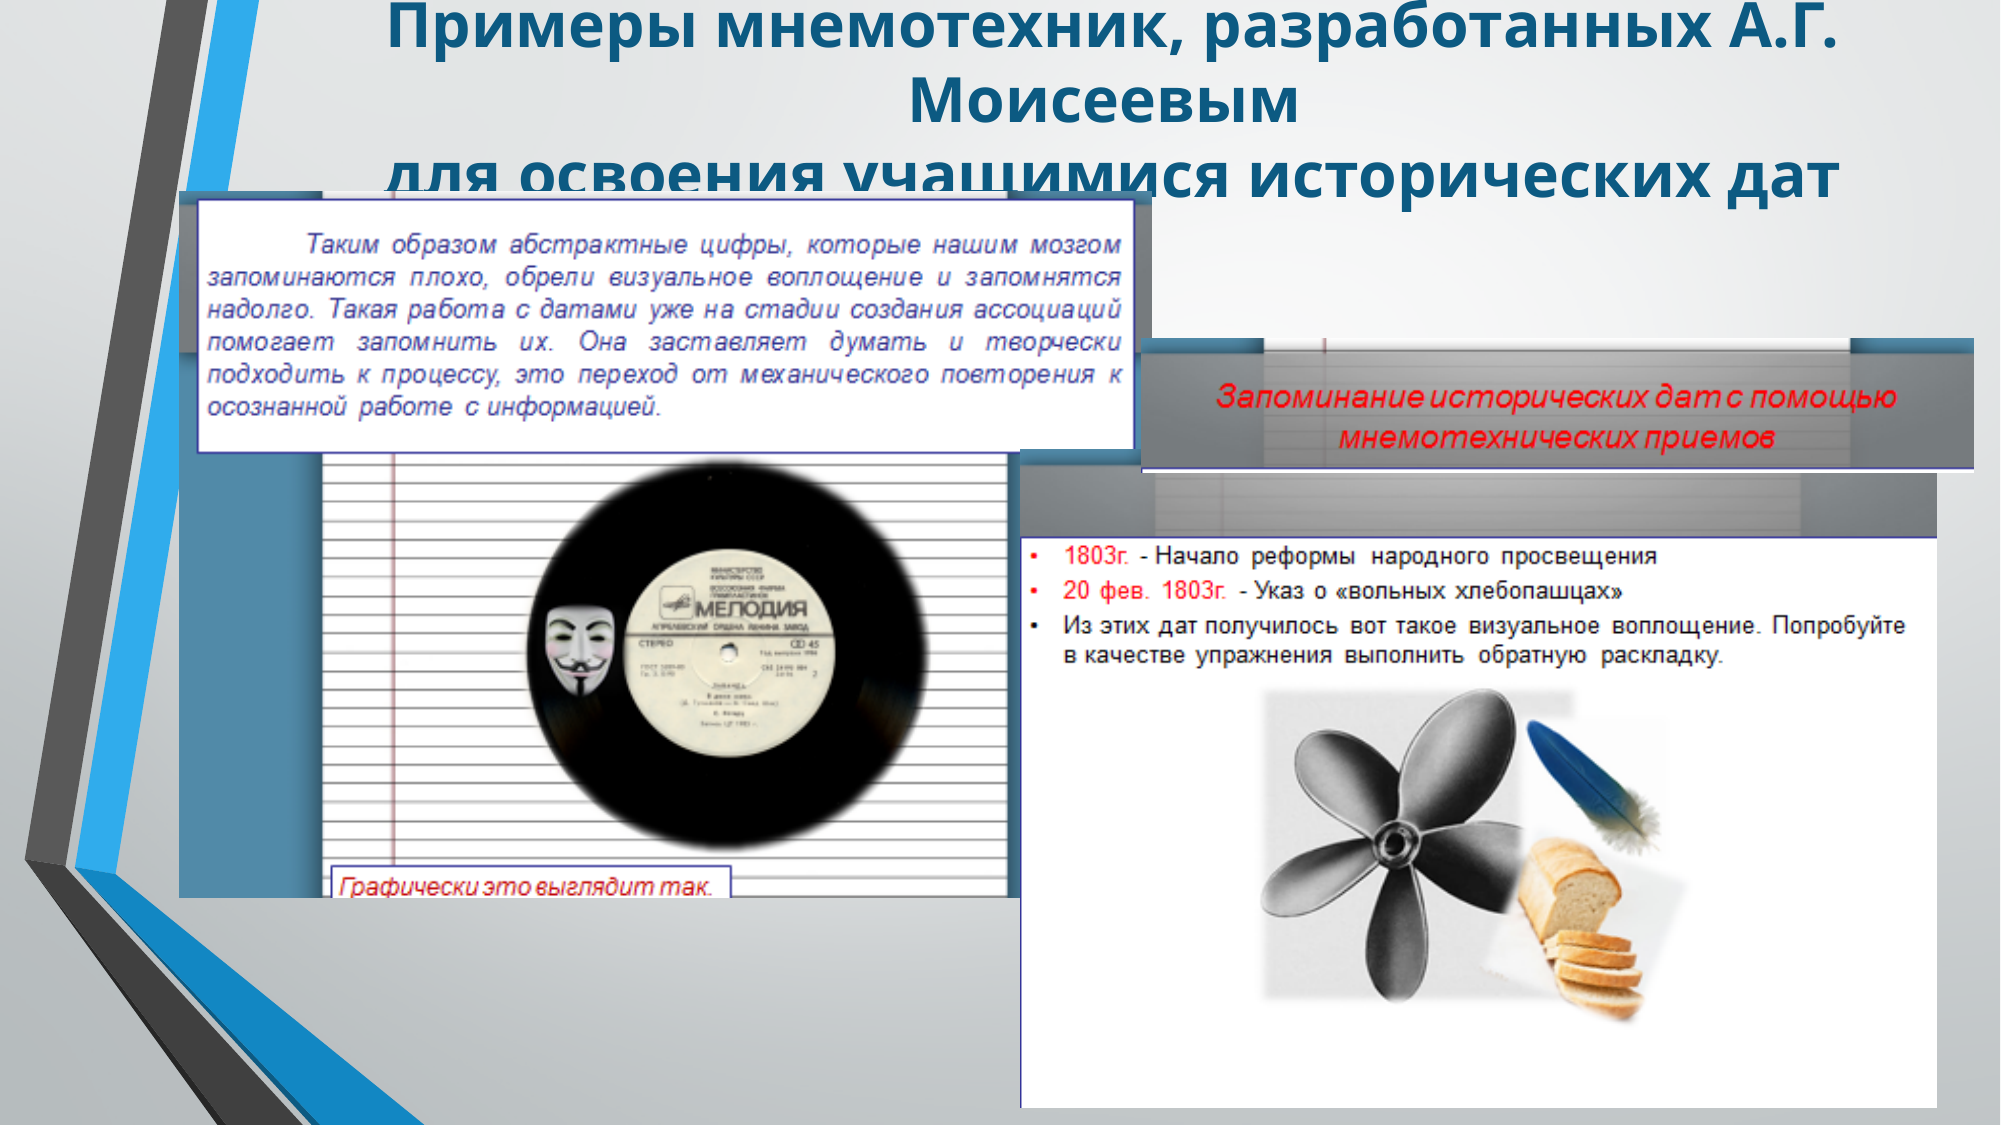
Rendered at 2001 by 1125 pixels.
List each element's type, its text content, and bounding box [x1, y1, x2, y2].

picture [178, 190, 1974, 1108]
text_box Примеры мнемотехник, разработанных А.Г. Моисеевым для освоения учащимися исторических дат [252, 22, 1974, 173]
